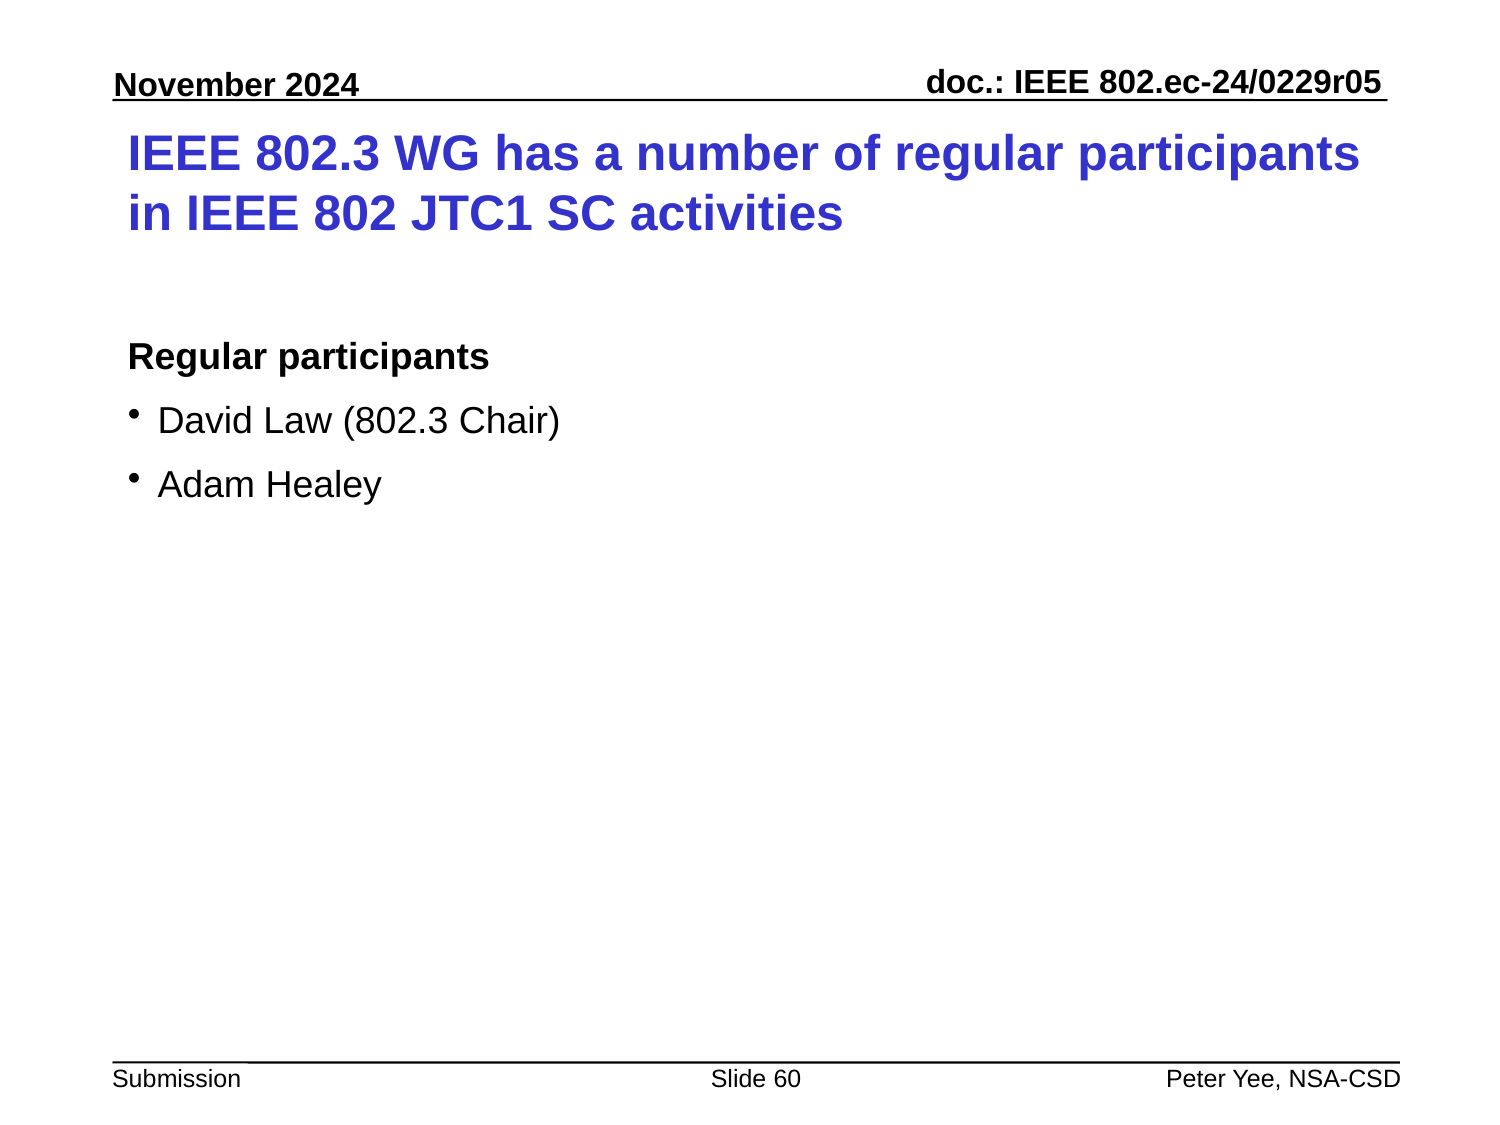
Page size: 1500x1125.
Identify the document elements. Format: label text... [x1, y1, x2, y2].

title IEEE 802.3 WG has a number of regular participants in IEEE 802 JTC1 SC activities [112, 112, 1388, 288]
footer Peter Yee, NSA-CSD [1164, 1061, 1402, 1093]
slide_number Slide 60 [709, 1061, 803, 1093]
list Regular participants David Law (802.3 Chair) Adam Healey [112, 324, 1388, 1000]
